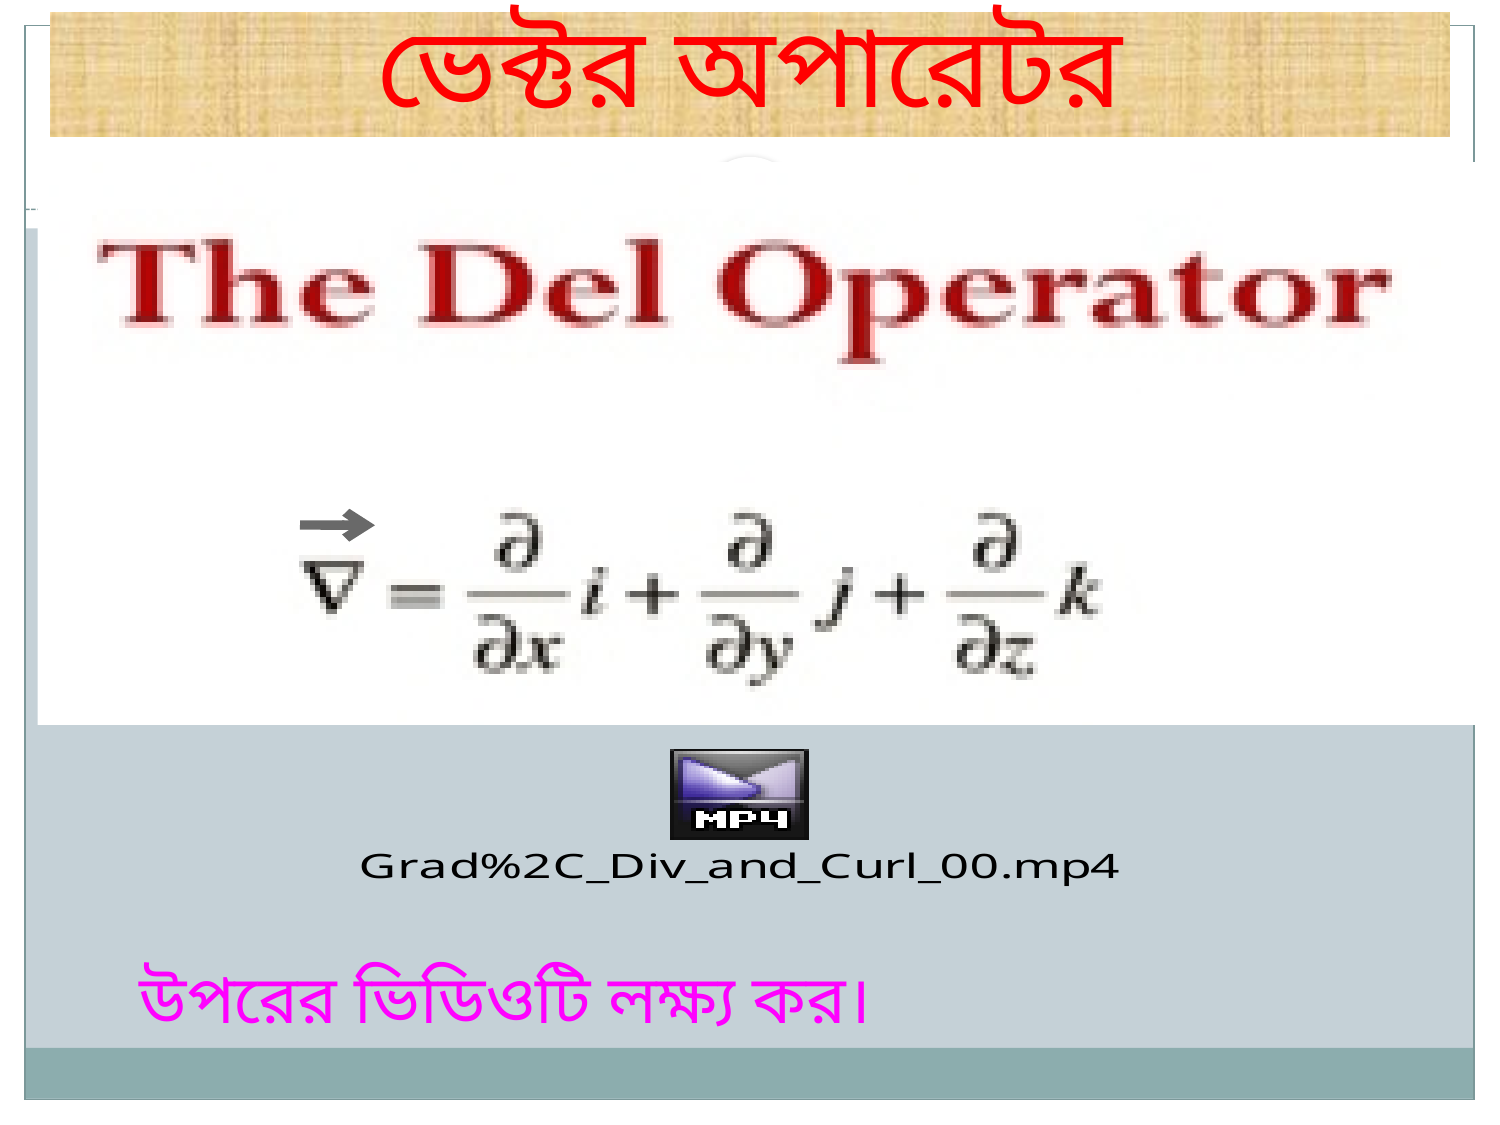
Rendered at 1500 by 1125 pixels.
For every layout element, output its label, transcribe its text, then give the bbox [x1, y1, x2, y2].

text_box ভেক্টর অপারেটর [50, 12, 1450, 137]
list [37, 162, 1476, 726]
text_box উপরের ভিডিওটি লক্ষ্য কর। [124, 949, 1238, 1045]
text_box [287, 749, 1188, 899]
